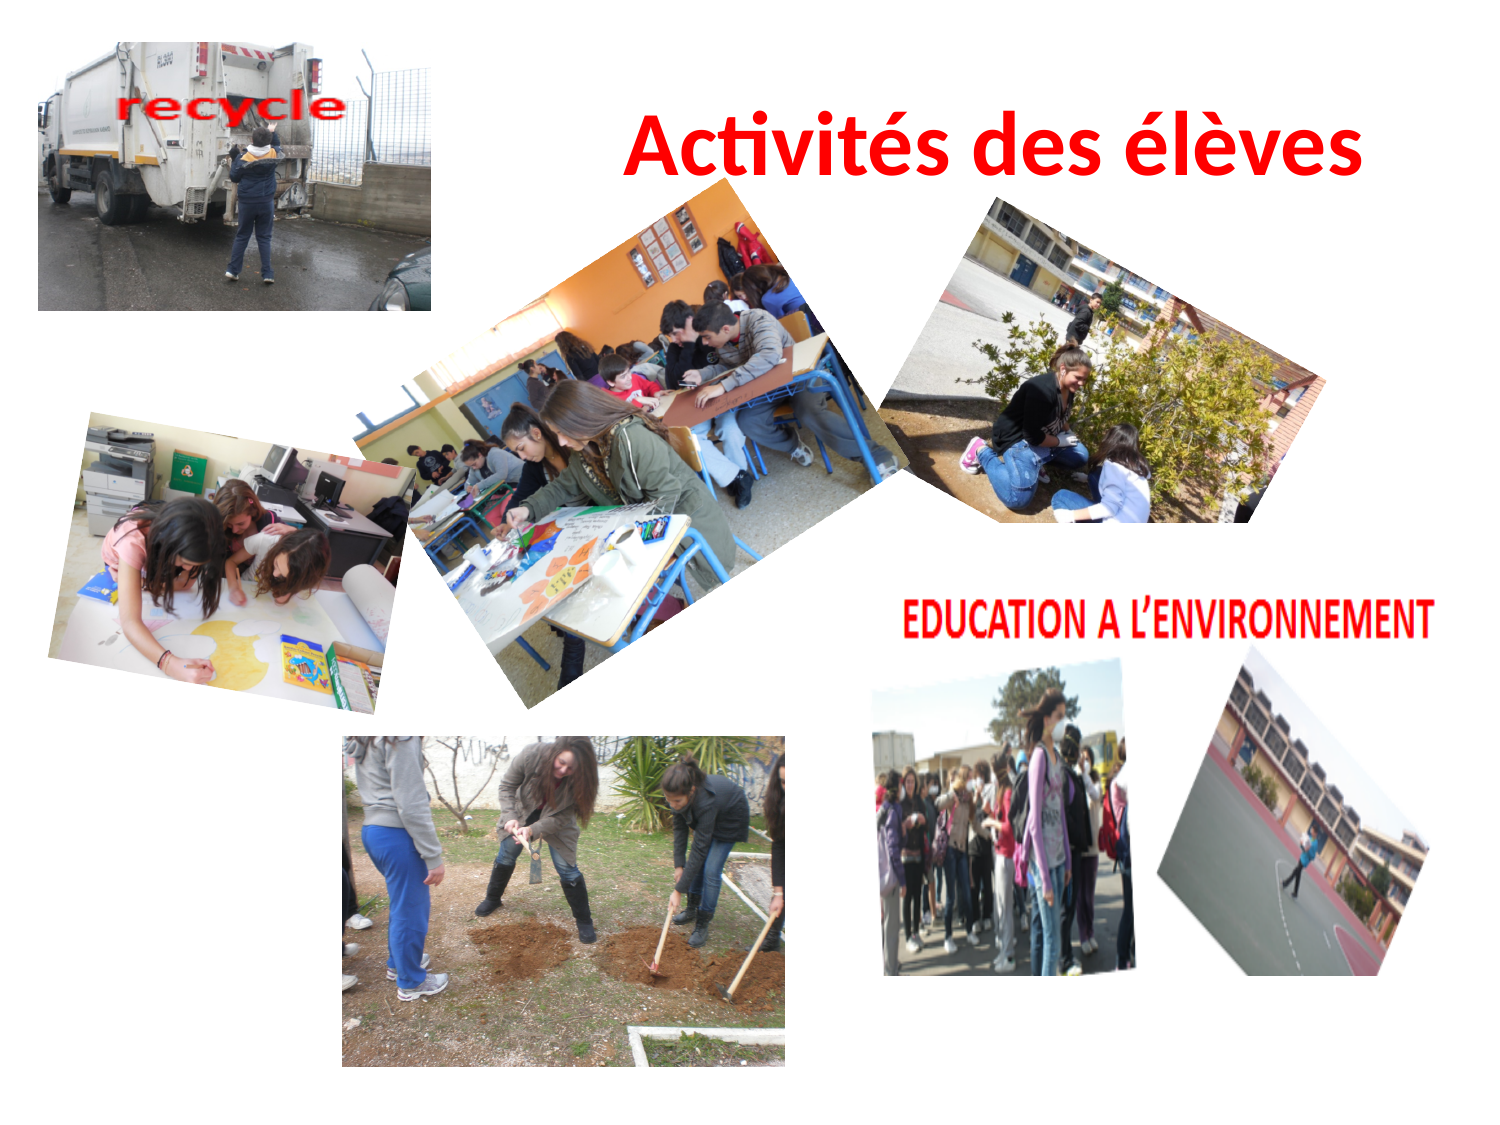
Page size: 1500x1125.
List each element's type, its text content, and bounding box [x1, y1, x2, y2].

picture [48, 389, 398, 715]
picture [579, 178, 786, 272]
picture [342, 735, 785, 1067]
picture [467, 614, 675, 709]
picture [854, 198, 1451, 977]
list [398, 272, 854, 614]
title Activités des élèves [563, 45, 1425, 233]
picture [38, 42, 432, 311]
